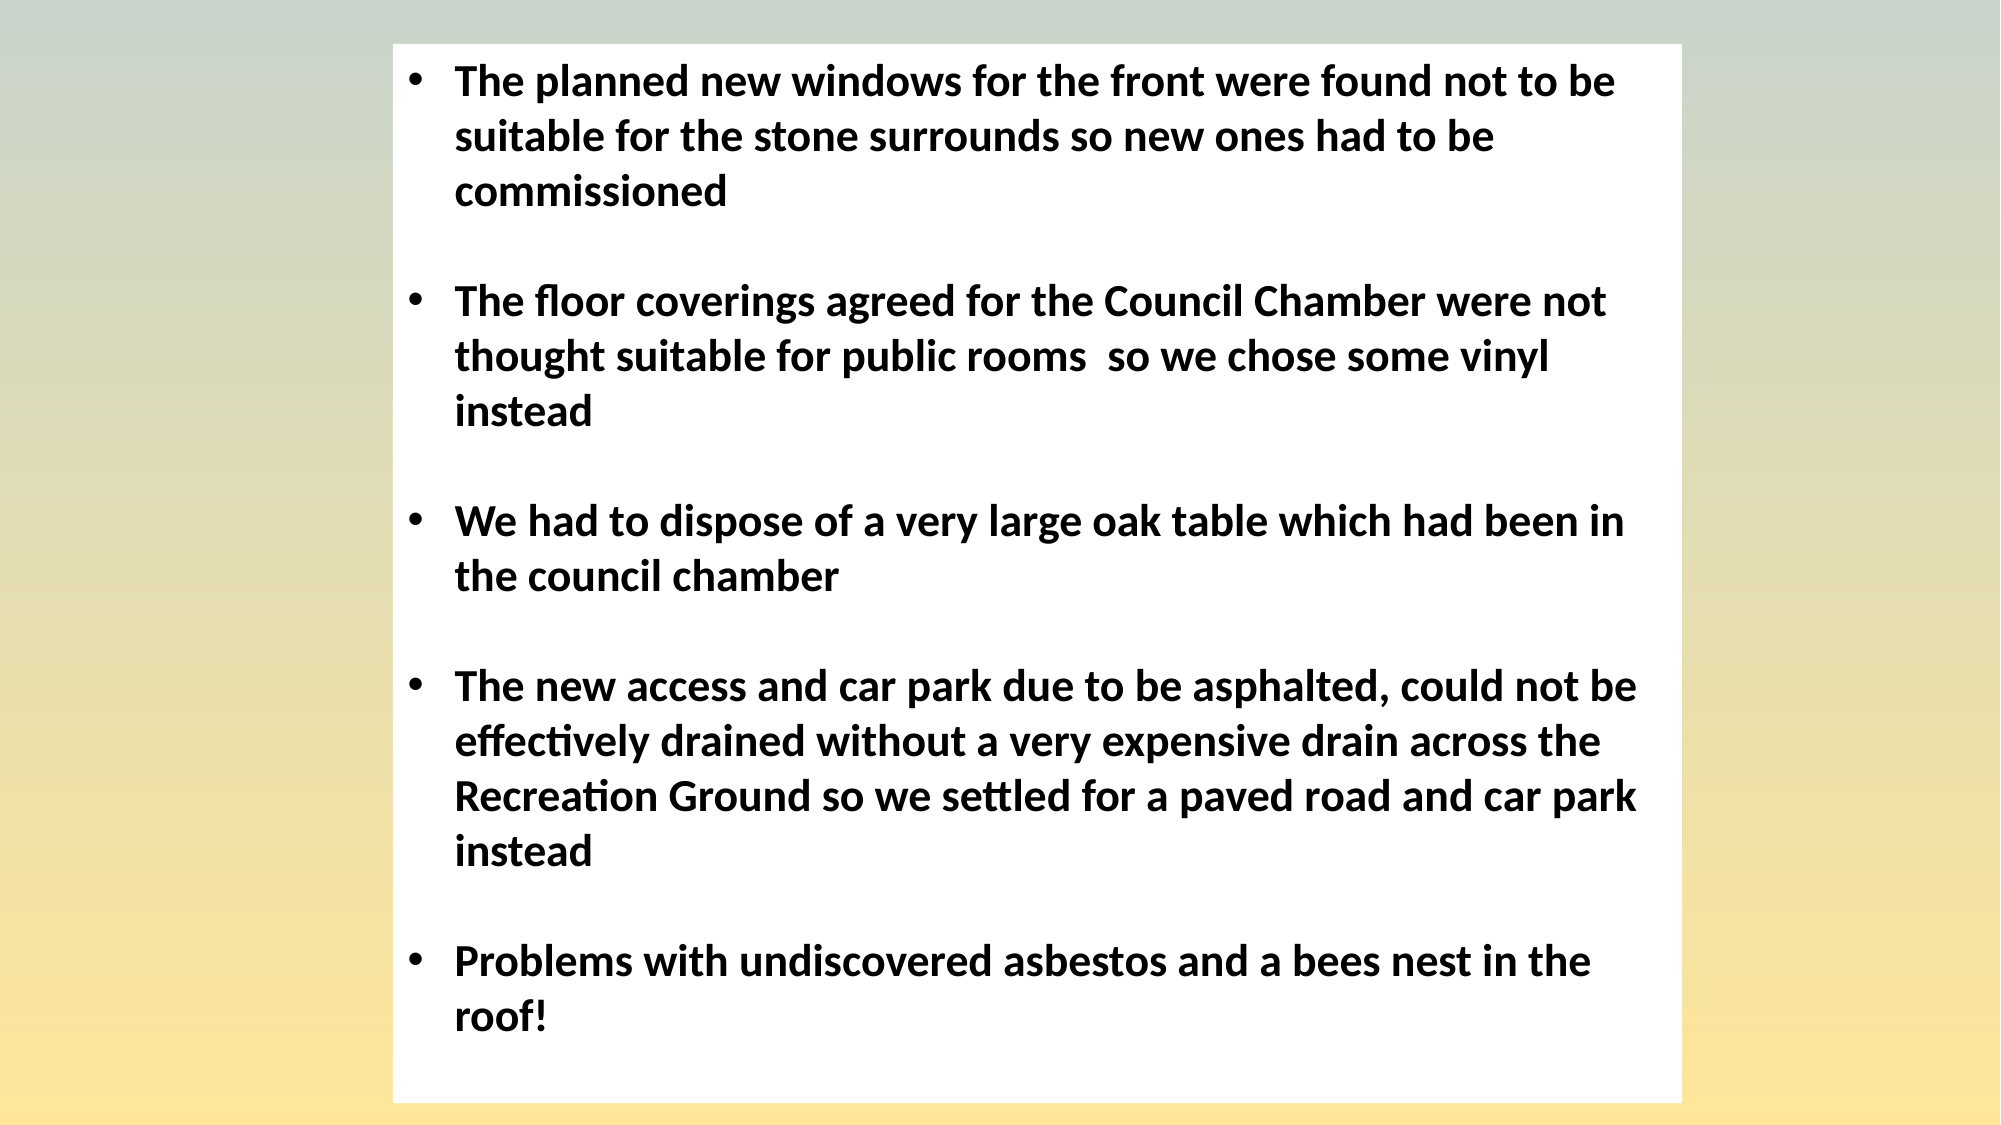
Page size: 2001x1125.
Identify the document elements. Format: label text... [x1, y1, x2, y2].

text_box The planned new windows for the front were found not to be suitable for the stone surrounds so new ones had to be commissioned The floor coverings agreed for the Council Chamber were not thought suitable for public rooms so we chose some vinyl instead We had to dispose of a very large oak table which had been in the council chamber The new access and car park due to be asphalted, could not be effectively drained without a very expensive drain across the Recreation Ground so we settled for a paved road and car park instead Problems with undiscovered asbestos and a bees nest in the roof! [392, 43, 1682, 1104]
